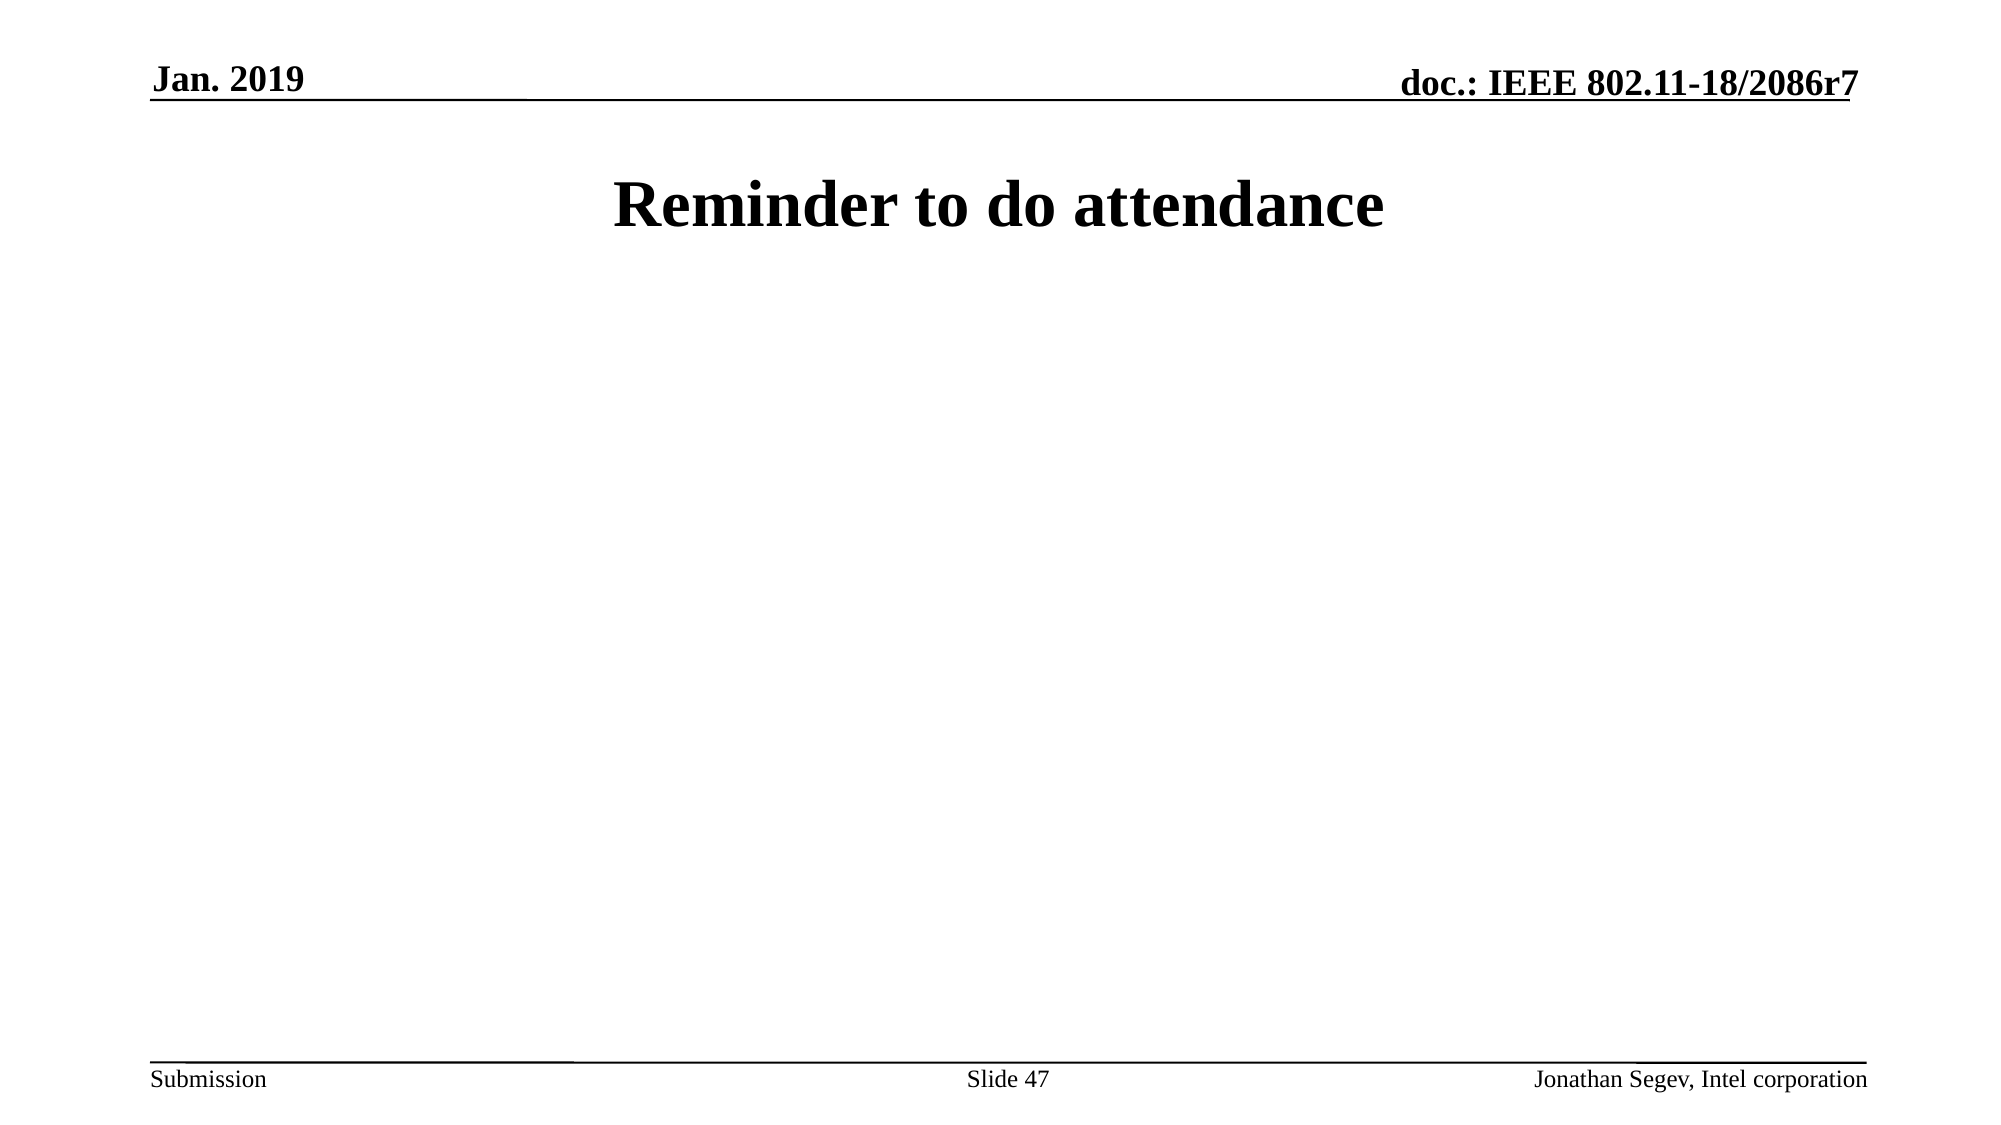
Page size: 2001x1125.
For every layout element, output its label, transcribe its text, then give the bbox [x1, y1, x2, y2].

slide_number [152, 54, 563, 100]
slide_number Slide 47 [950, 1061, 1067, 1123]
title Reminder to do attendance [149, 112, 1850, 288]
footer Jonathan Segev, Intel corporation [1171, 1061, 1869, 1093]
